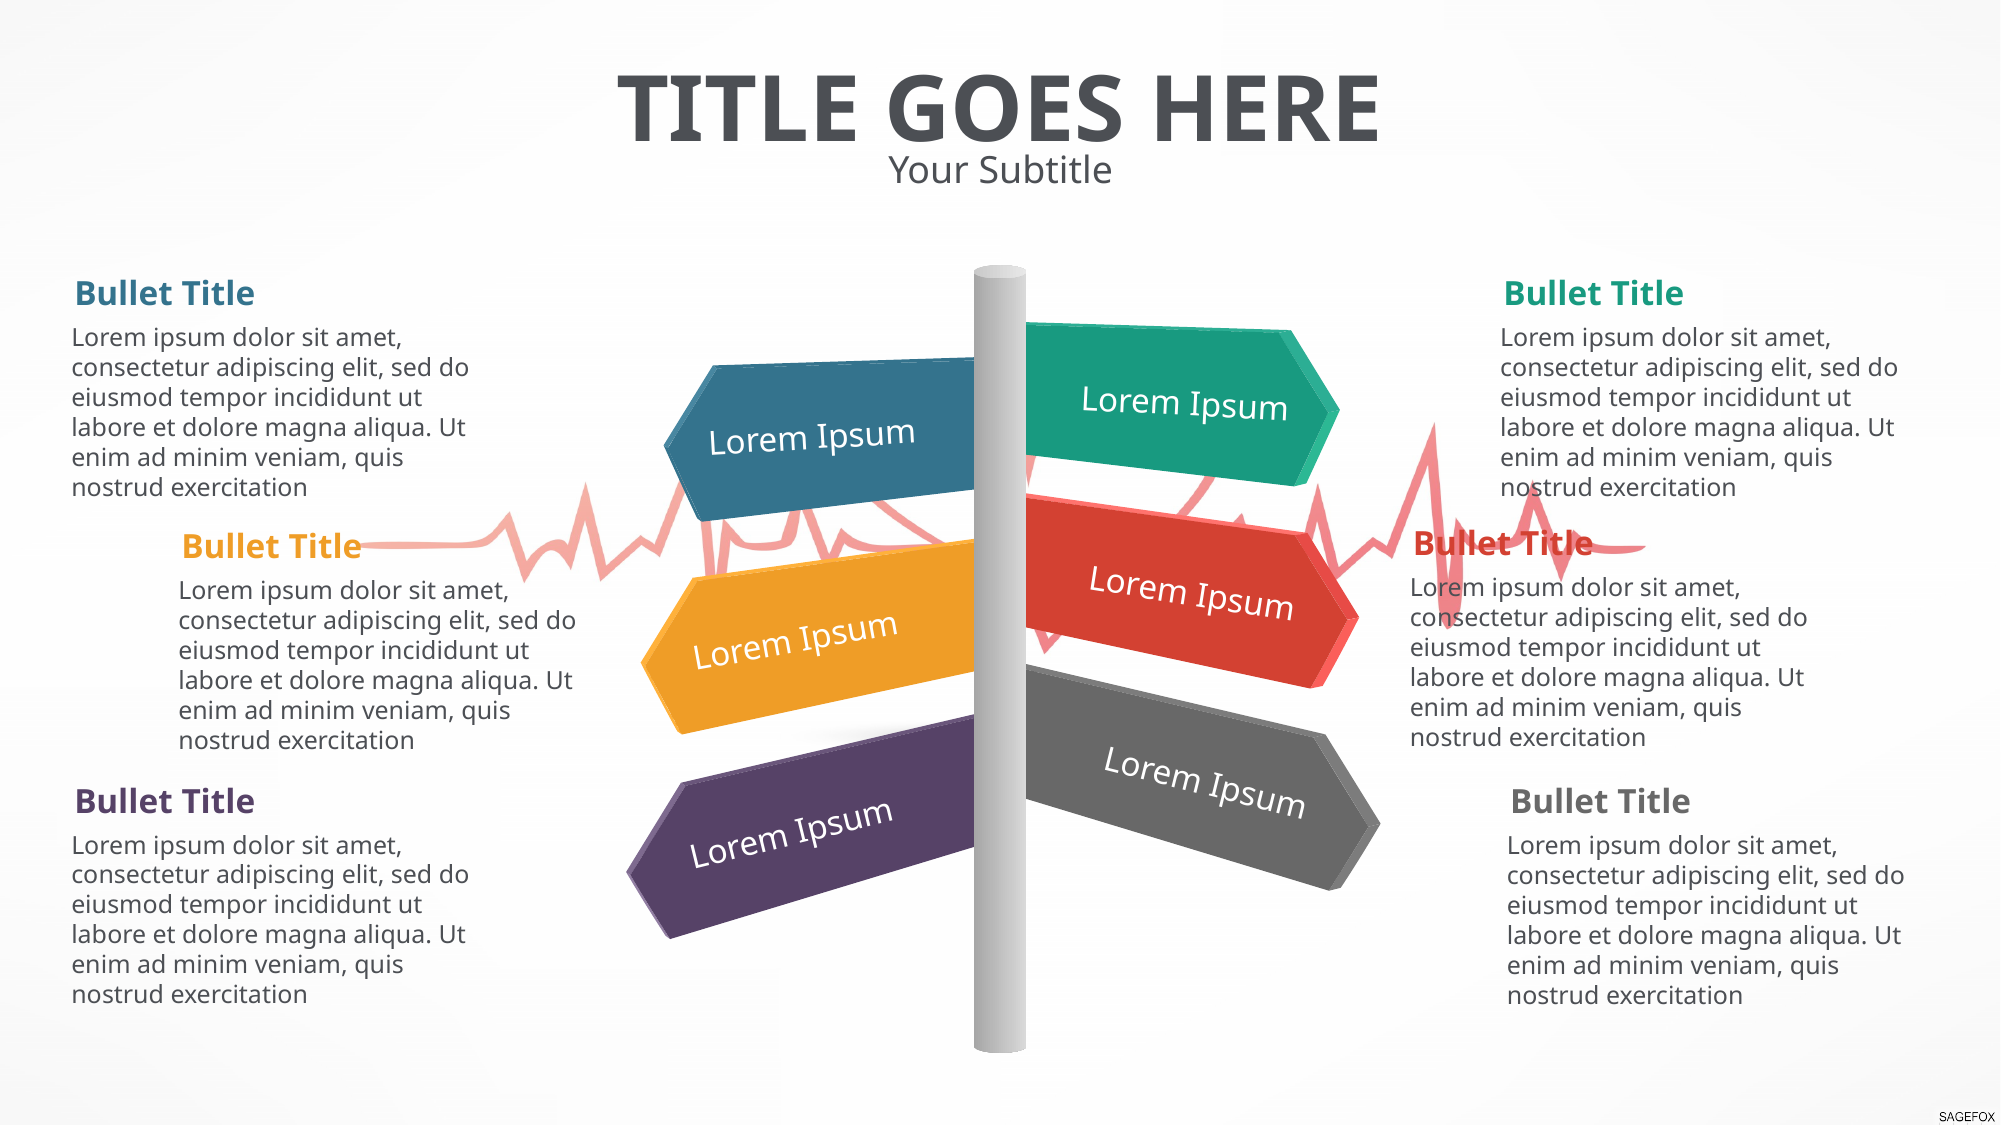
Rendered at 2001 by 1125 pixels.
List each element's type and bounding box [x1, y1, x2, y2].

text_box [1011, 660, 1381, 891]
text_box [59, 772, 512, 986]
text_box [663, 357, 983, 522]
text_box [1011, 490, 1360, 660]
text_box [973, 265, 1027, 1053]
text_box [59, 265, 512, 479]
text_box [548, 42, 1452, 199]
text_box [1488, 265, 1941, 479]
text_box [626, 712, 987, 940]
text_box [640, 538, 981, 712]
text_box [1013, 319, 1340, 487]
text_box [166, 517, 619, 732]
picture [1936, 1111, 1997, 1125]
text_box [1495, 773, 1948, 987]
text_box [1398, 515, 1850, 729]
